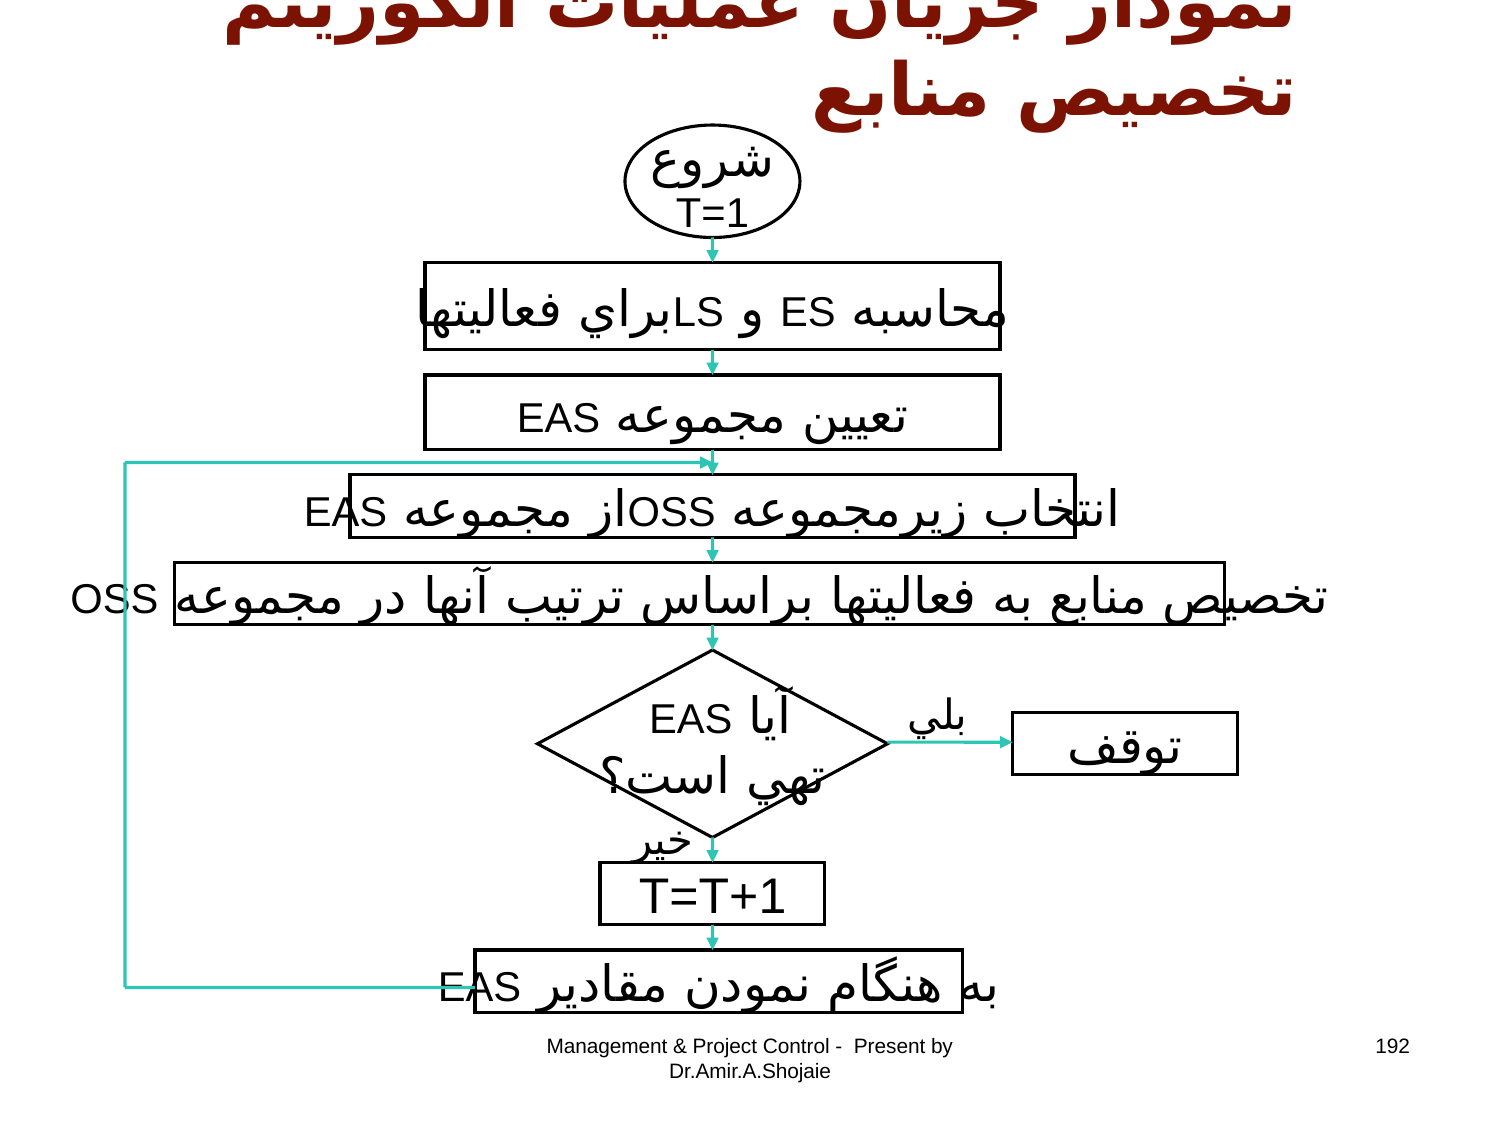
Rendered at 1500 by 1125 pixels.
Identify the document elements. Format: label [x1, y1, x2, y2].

title [74, 19, 1313, 138]
slide_number [1074, 1024, 1426, 1101]
text_box [124, 125, 1238, 1013]
footer [512, 1024, 988, 1101]
text_box [899, 687, 975, 738]
